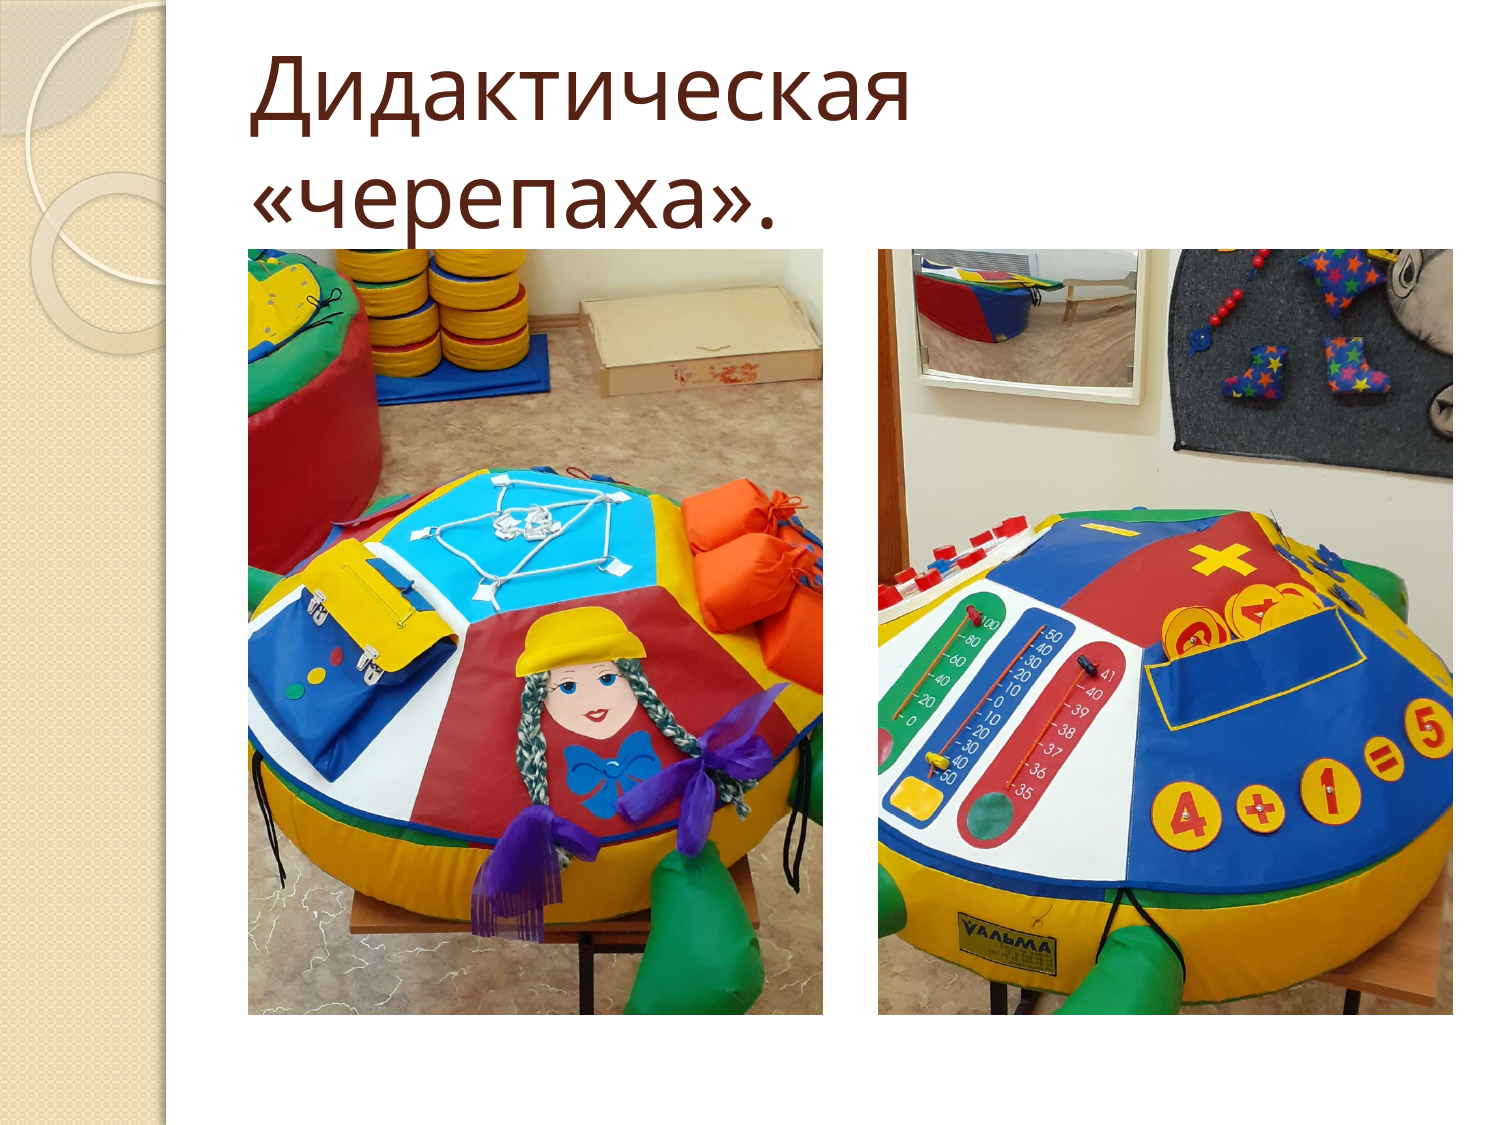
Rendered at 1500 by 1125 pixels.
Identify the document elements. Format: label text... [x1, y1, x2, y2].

title Дидактическая «черепаха». [235, 45, 1466, 233]
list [878, 249, 1453, 1016]
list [248, 249, 823, 1016]
